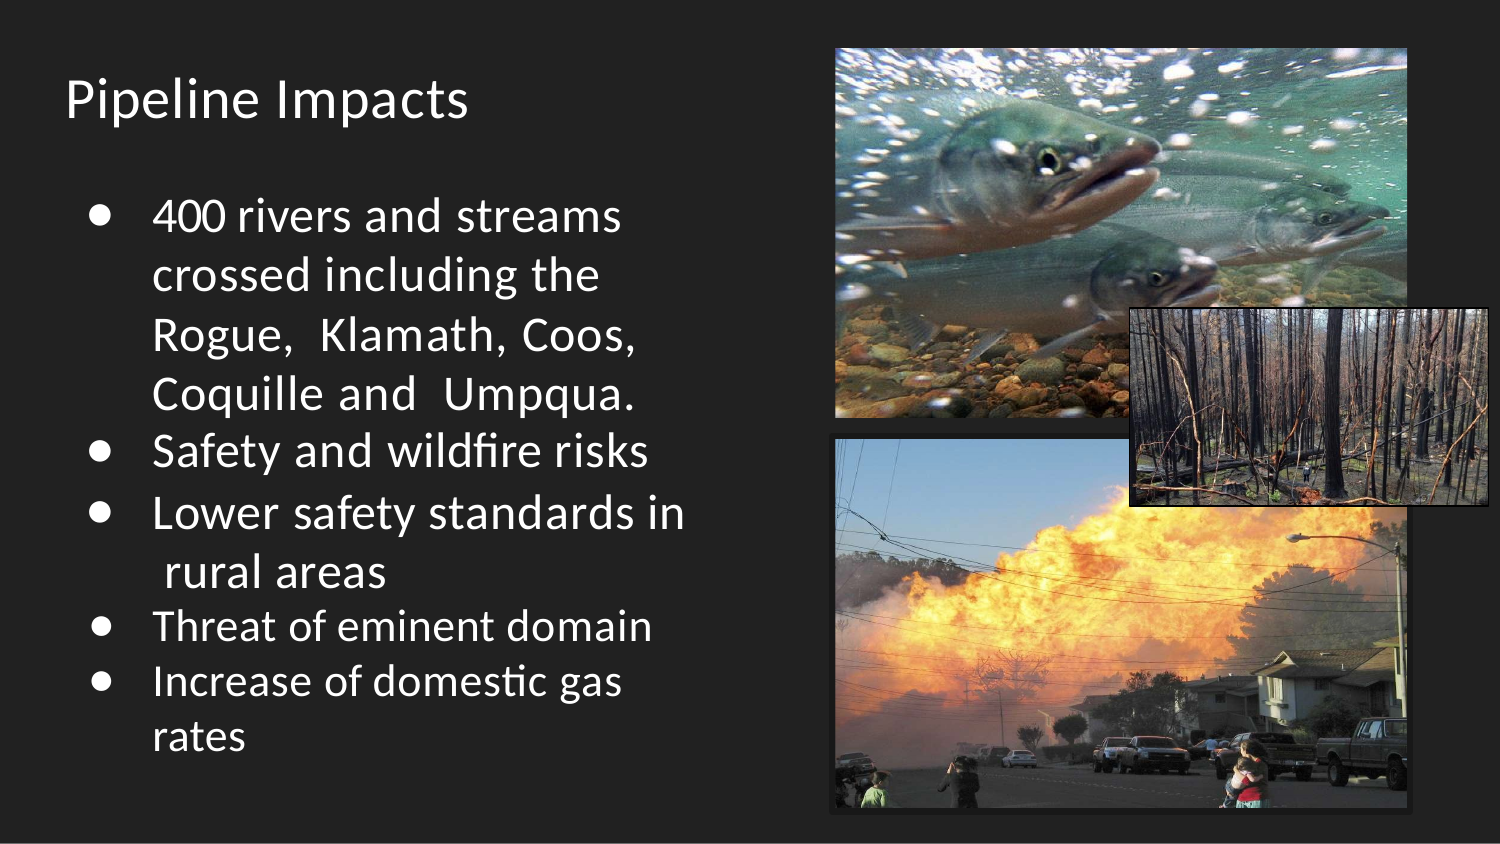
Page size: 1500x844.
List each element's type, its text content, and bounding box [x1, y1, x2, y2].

text_box 400 rivers and streams crossed including the Rogue, Klamath, Coos, Coquille and Umpqua. Safety and wildfire risks Lower safety standards in rural areas Threat of eminent domain Increase of domestic gas rates [82, 178, 756, 761]
title Pipeline Impacts [63, 58, 474, 202]
text_box [832, 436, 1411, 812]
text_box [835, 48, 1408, 418]
text_box [1129, 308, 1489, 507]
